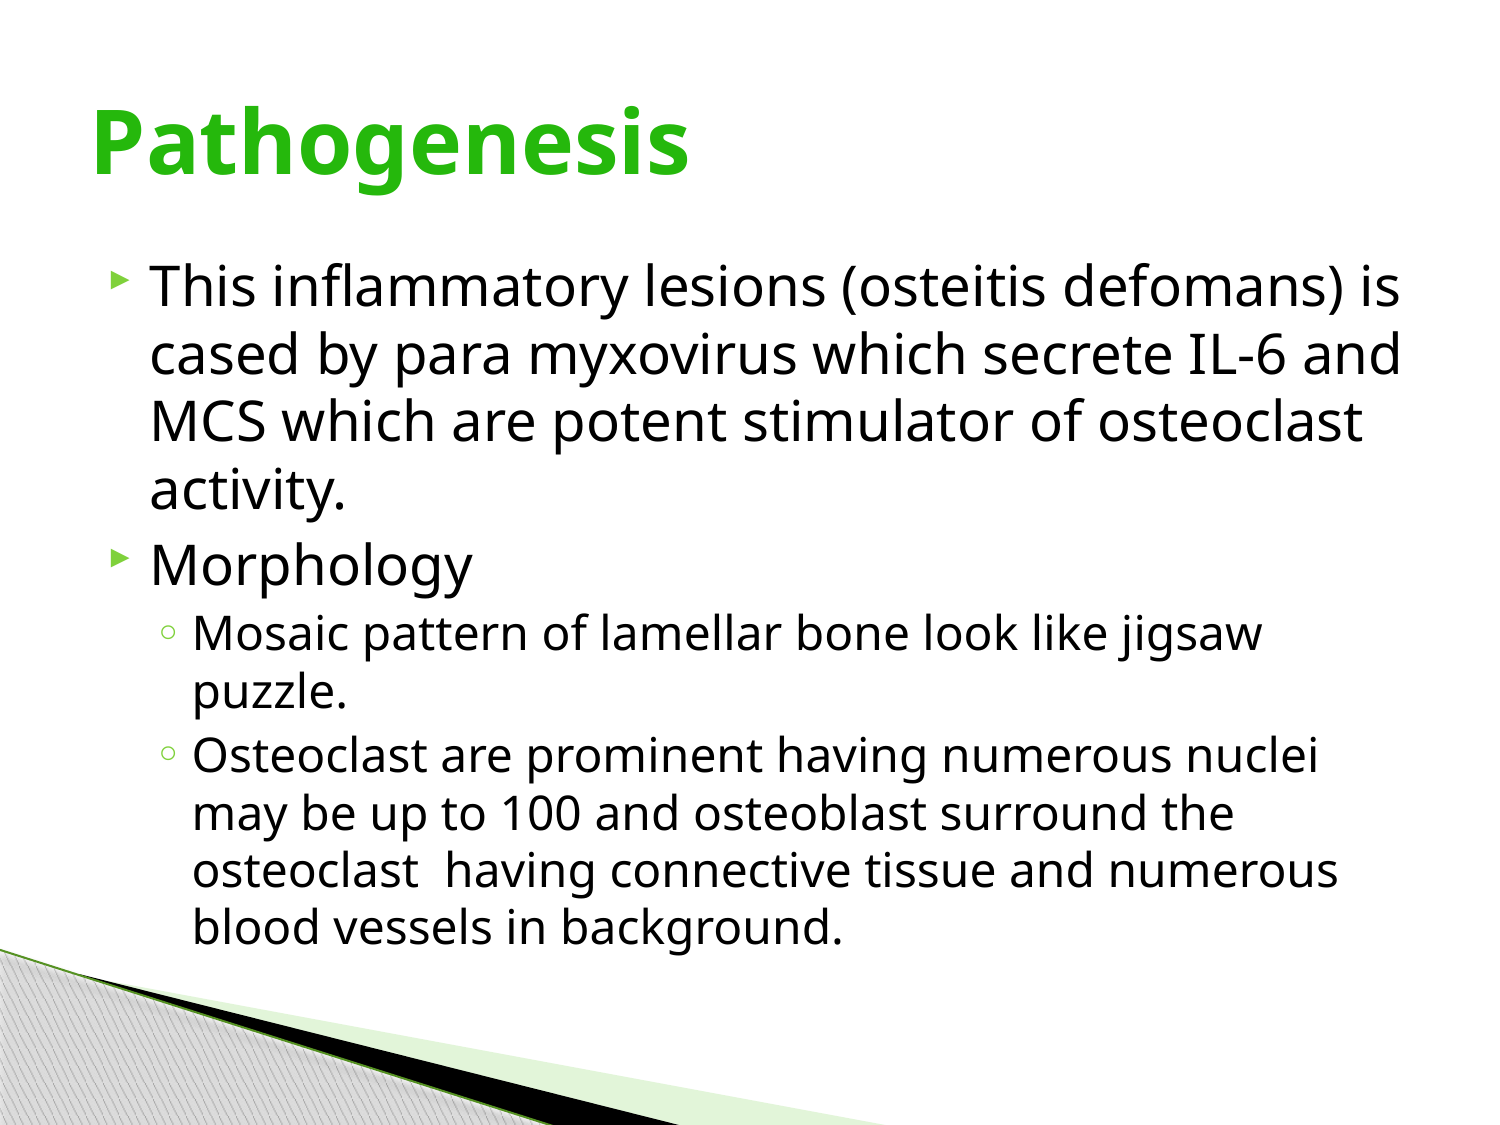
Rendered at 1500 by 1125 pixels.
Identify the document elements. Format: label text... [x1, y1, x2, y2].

title Pathogenesis [75, 45, 1425, 233]
list This inflammatory lesions (osteitis defomans) is cased by para myxovirus which secrete IL-6 and MCS which are potent stimulator of osteoclast activity. Morphology Mosaic pattern of lamellar bone look like jigsaw puzzle. Osteoclast are prominent having numerous nuclei may be up to 100 and osteoblast surround the osteoclast having connective tissue and numerous blood vessels in background. [75, 243, 1425, 986]
